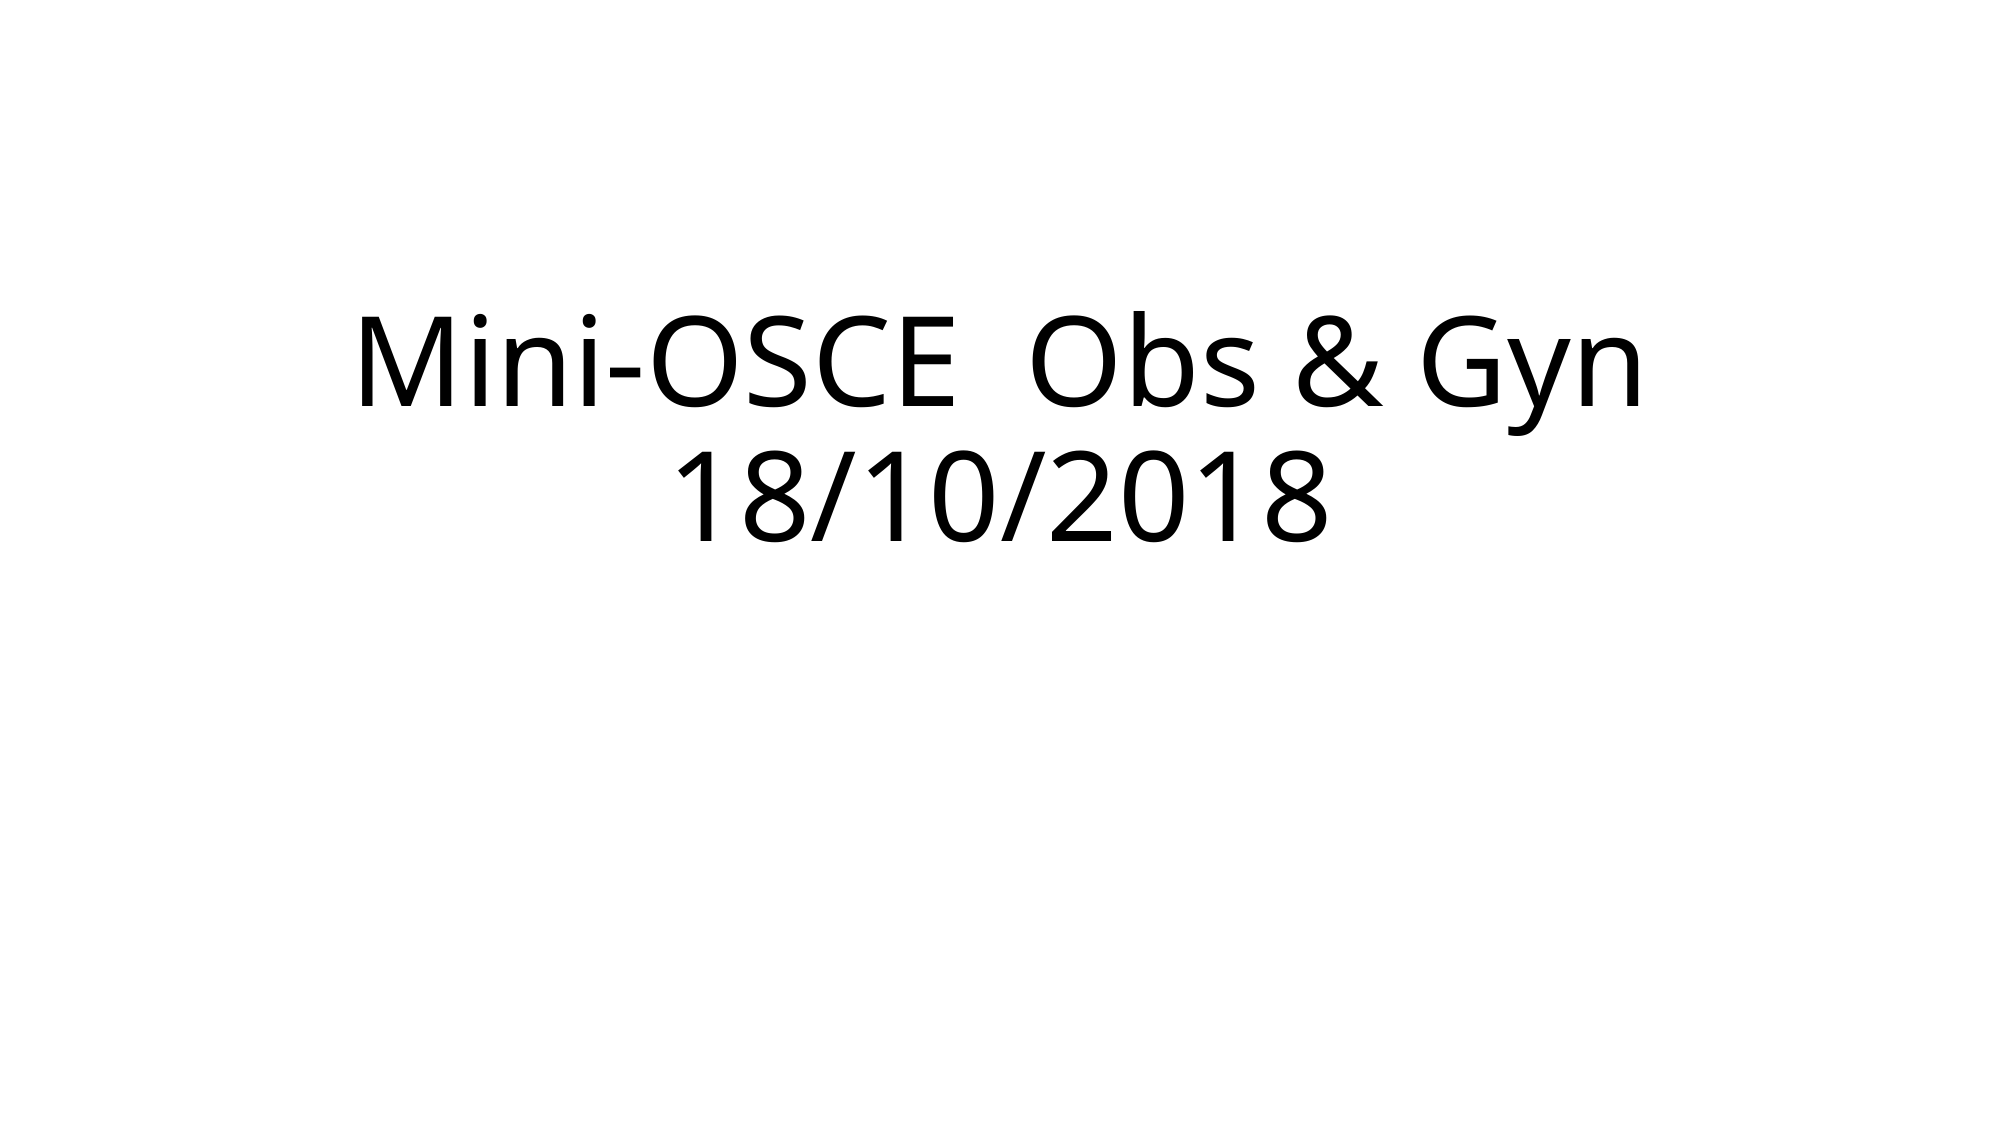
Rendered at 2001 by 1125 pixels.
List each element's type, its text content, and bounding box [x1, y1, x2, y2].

title Mini-OSCE Obs & Gyn 18/10/2018 [249, 184, 1750, 576]
